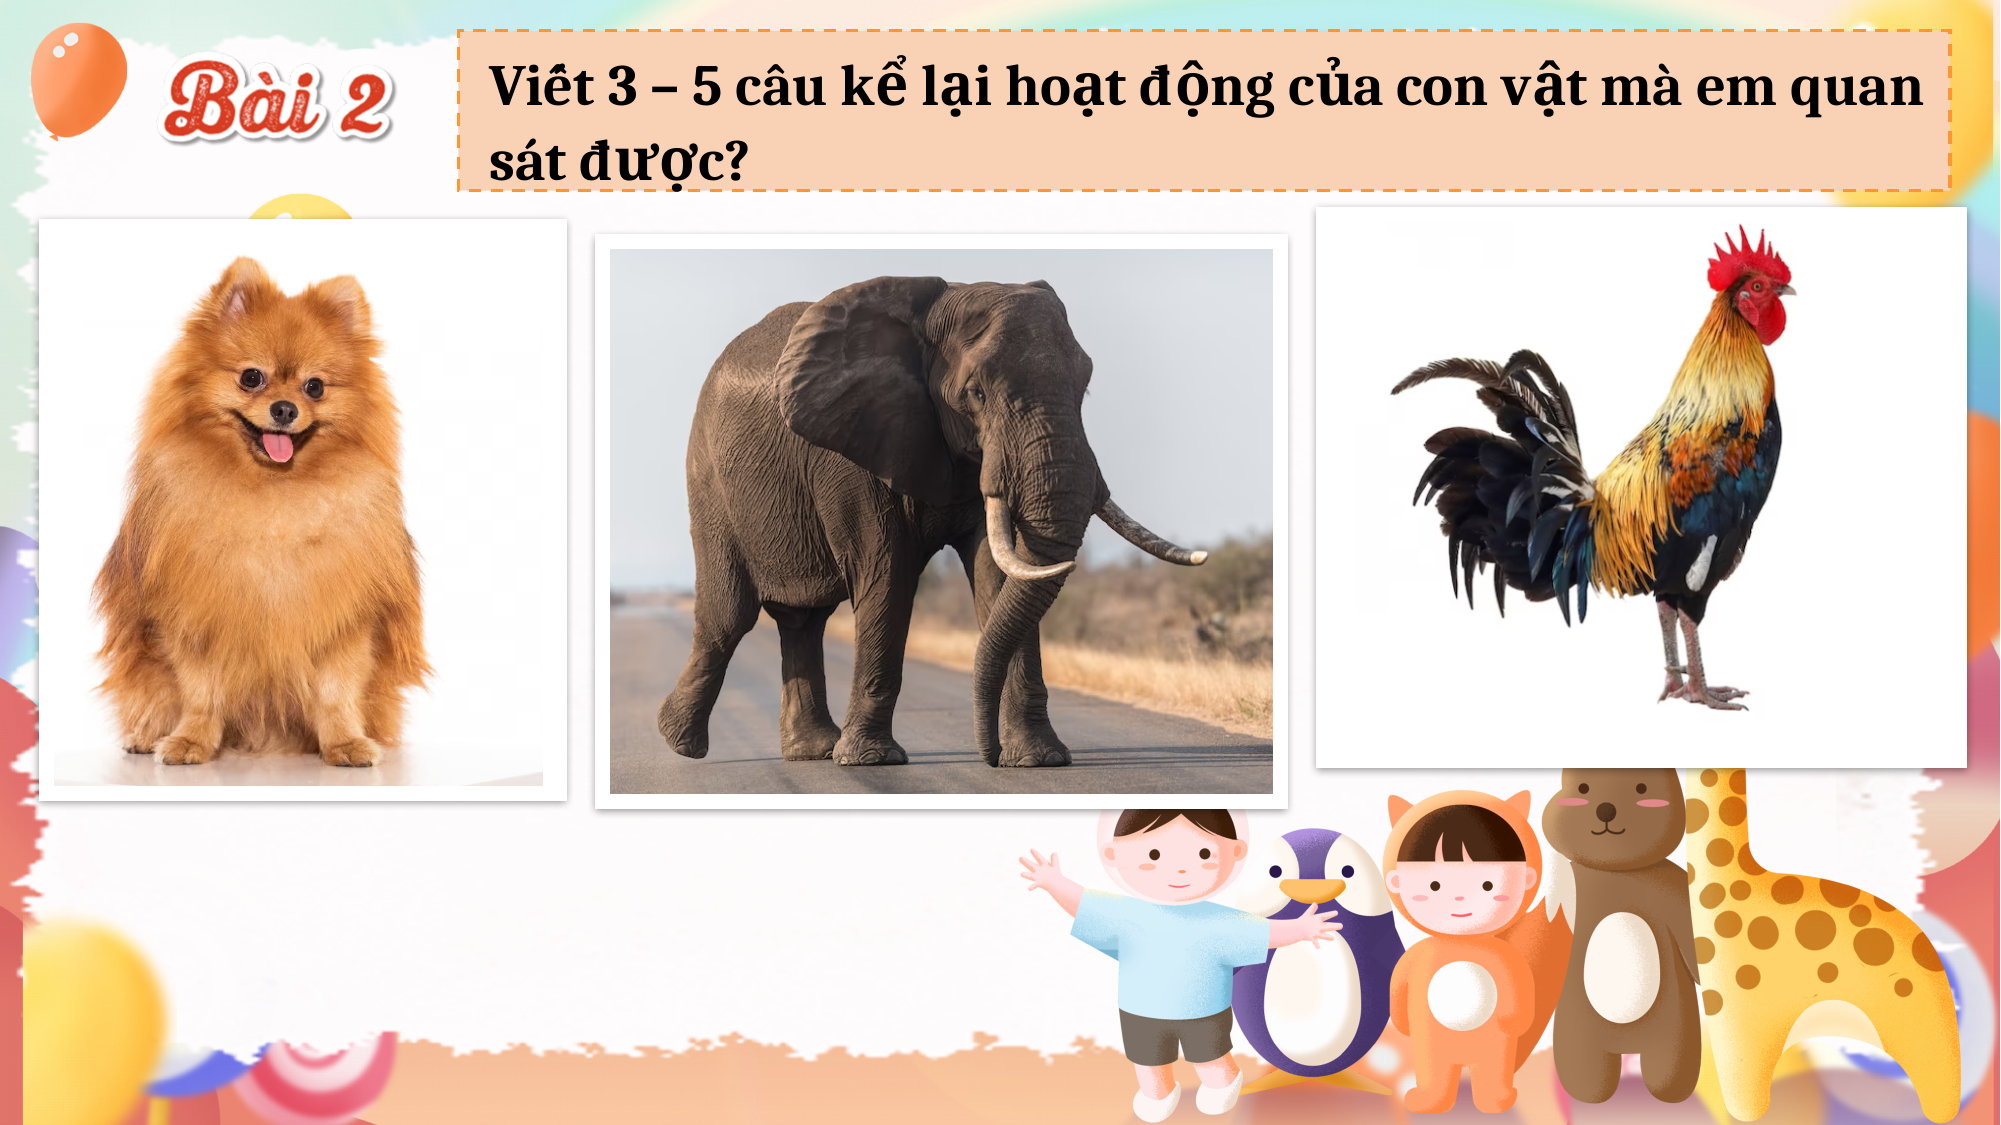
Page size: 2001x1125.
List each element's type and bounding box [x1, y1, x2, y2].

text_box [458, 30, 1950, 197]
picture [0, 0, 2001, 1125]
